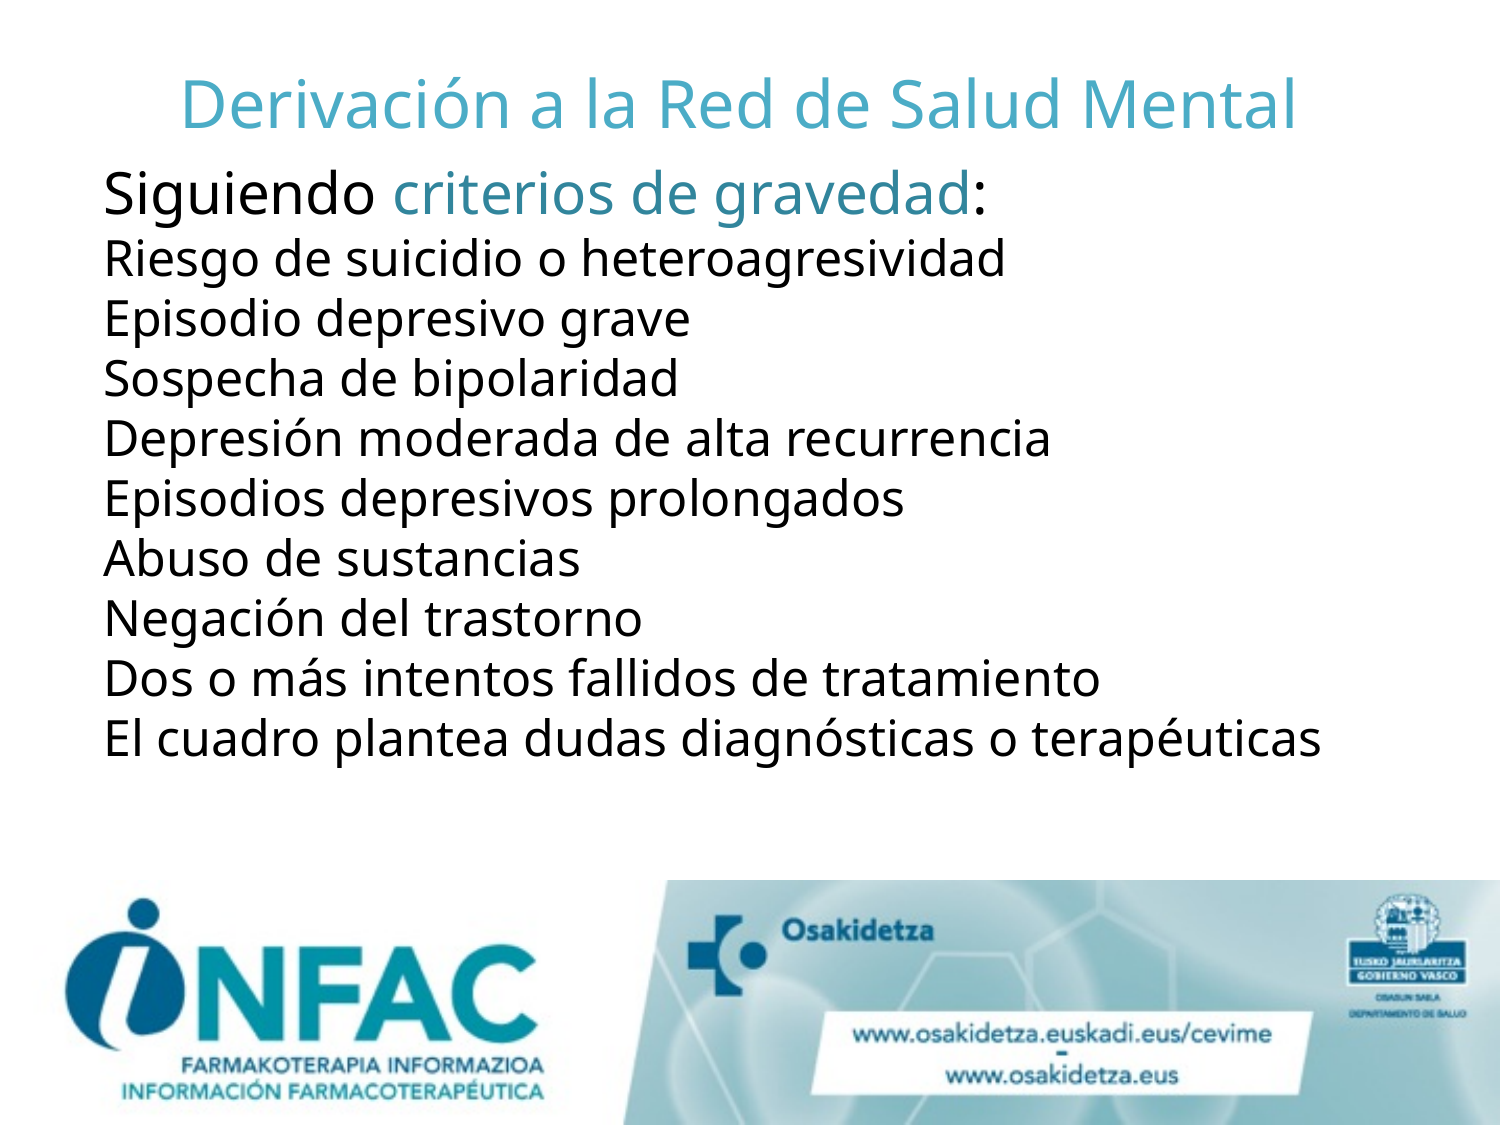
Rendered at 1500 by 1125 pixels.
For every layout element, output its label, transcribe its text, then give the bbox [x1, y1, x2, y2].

picture [1, 880, 1500, 1125]
list Siguiendo criterios de gravedad: Riesgo de suicidio o heteroagresividad Episodio depresivo grave Sospecha de bipolaridad Depresión moderada de alta recurrencia Episodios depresivos prolongados Abuso de sustancias Negación del trastorno Dos o más intentos fallidos de tratamiento El cuadro plantea dudas diagnósticas o terapéuticas [88, 149, 1471, 976]
title Derivación a la Red de Salud Mental [64, 30, 1415, 173]
